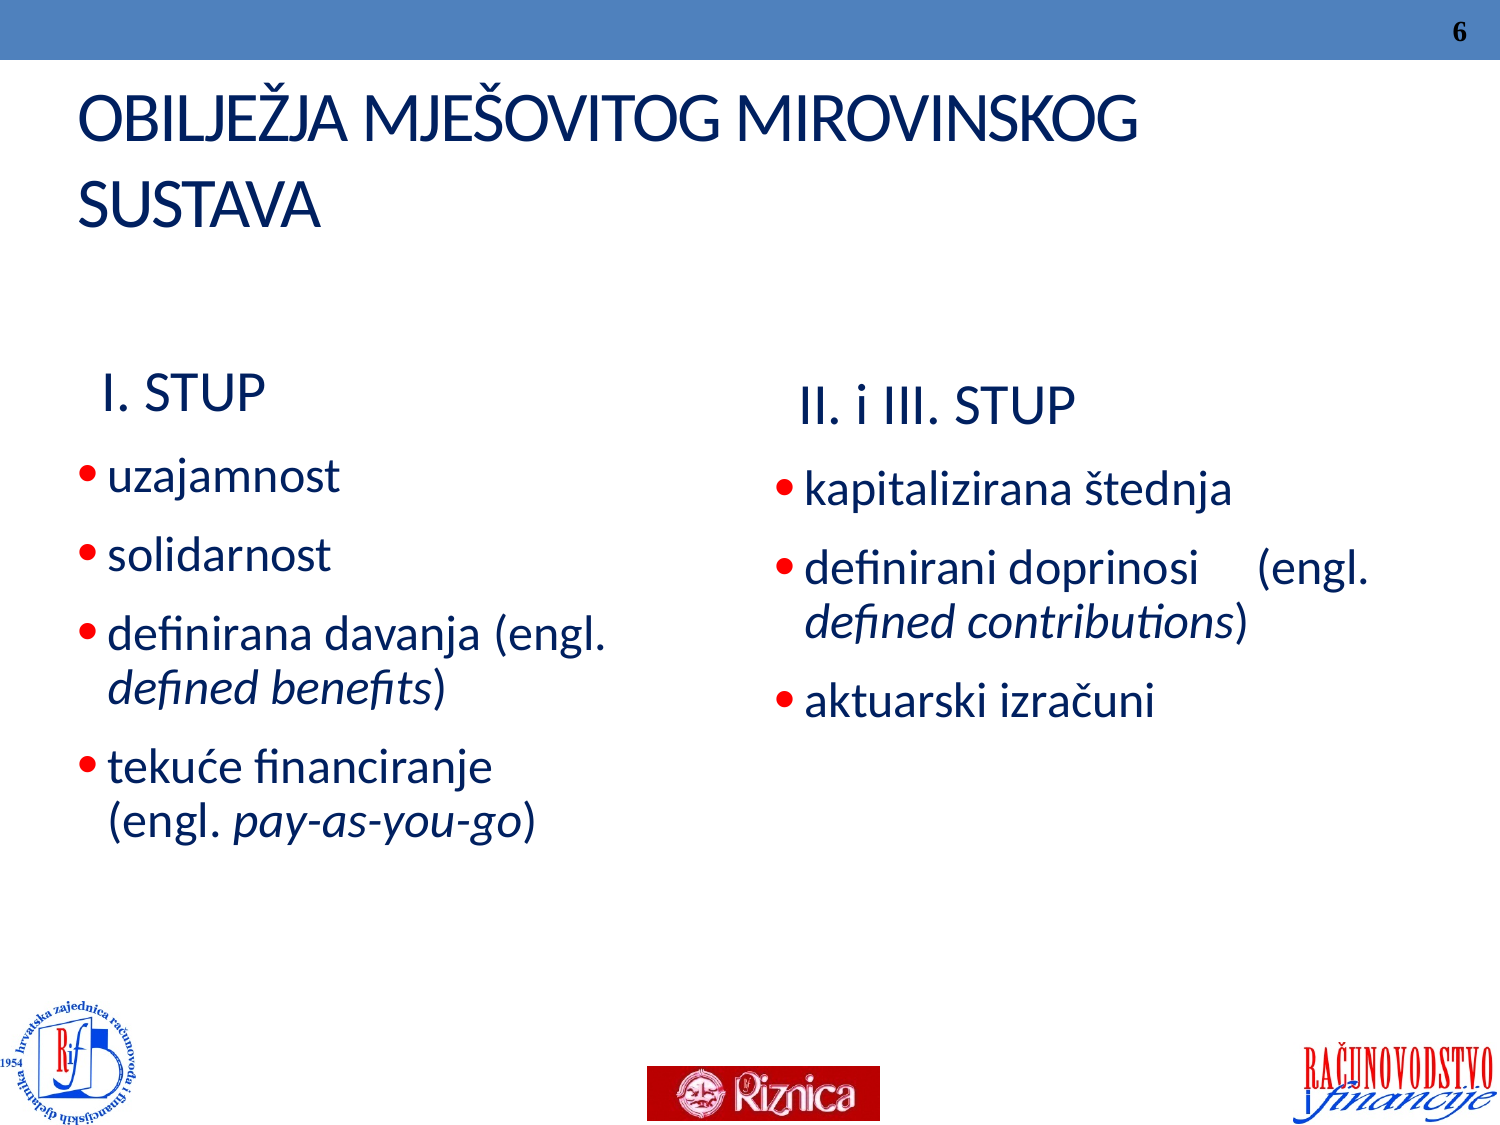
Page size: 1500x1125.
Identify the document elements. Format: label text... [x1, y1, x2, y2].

slide_number 6 [1364, 3, 1483, 57]
list I. STUP uzajamnost solidarnost definirana davanja (engl. defined benefits) tekuće financiranje (engl. pay-as-you-go) [17, 336, 730, 999]
picture [0, 1001, 136, 1125]
picture [1293, 1042, 1497, 1124]
title OBILJEŽJA MJEŠOVITOG MIROVINSKOG SUSTAVA [62, 62, 1338, 250]
list II. i III. STUP kapitalizirana štednja definirani doprinosi (engl. defined contributions) aktuarski izračuni [714, 350, 1438, 1000]
picture [647, 1066, 880, 1121]
